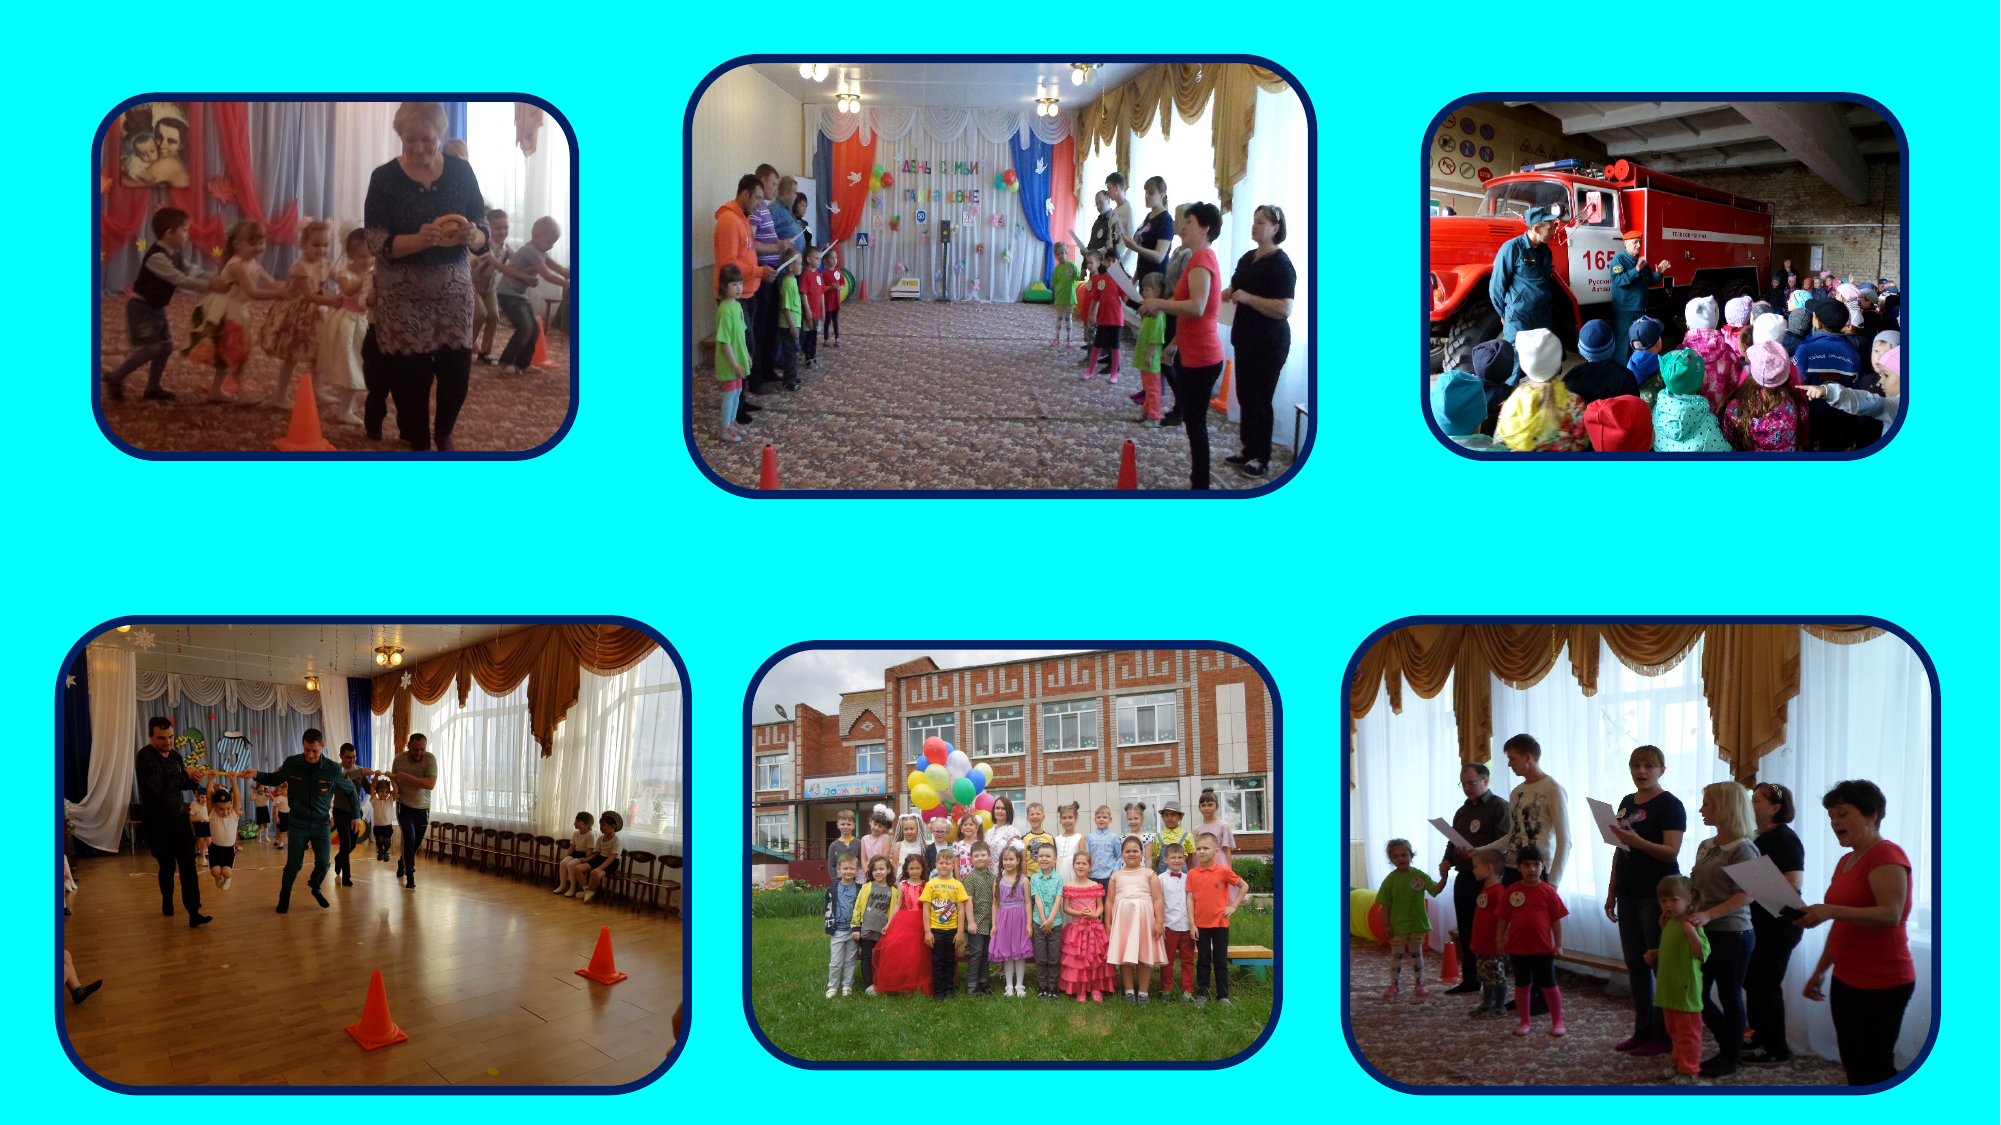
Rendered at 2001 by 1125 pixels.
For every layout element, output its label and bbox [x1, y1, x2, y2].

picture [747, 644, 1279, 1066]
picture [1425, 96, 1905, 457]
picture [1345, 619, 1937, 1091]
picture [59, 619, 688, 1091]
picture [95, 97, 575, 457]
picture [687, 58, 1313, 495]
